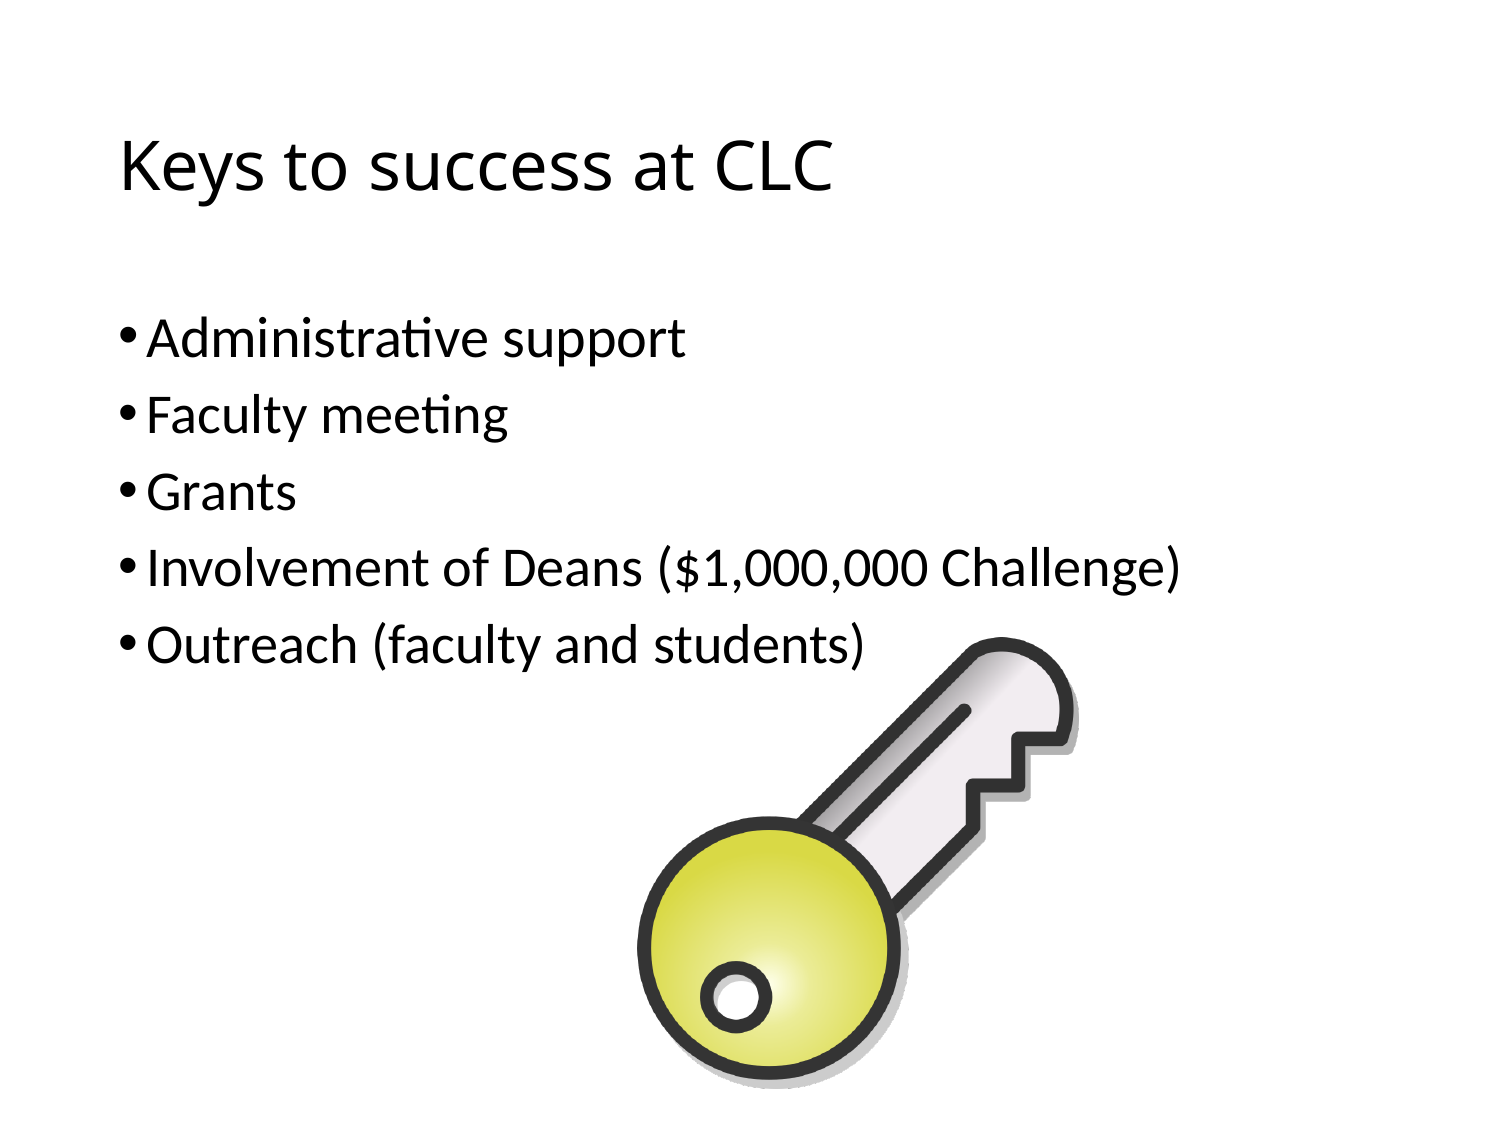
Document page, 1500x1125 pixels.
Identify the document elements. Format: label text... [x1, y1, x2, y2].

picture [637, 637, 1079, 1089]
list Administrative support Faculty meeting Grants Involvement of Deans ($1,000,000 Challenge) Outreach (faculty and students) [103, 299, 1397, 1014]
title Keys to success at CLC [103, 59, 1397, 278]
